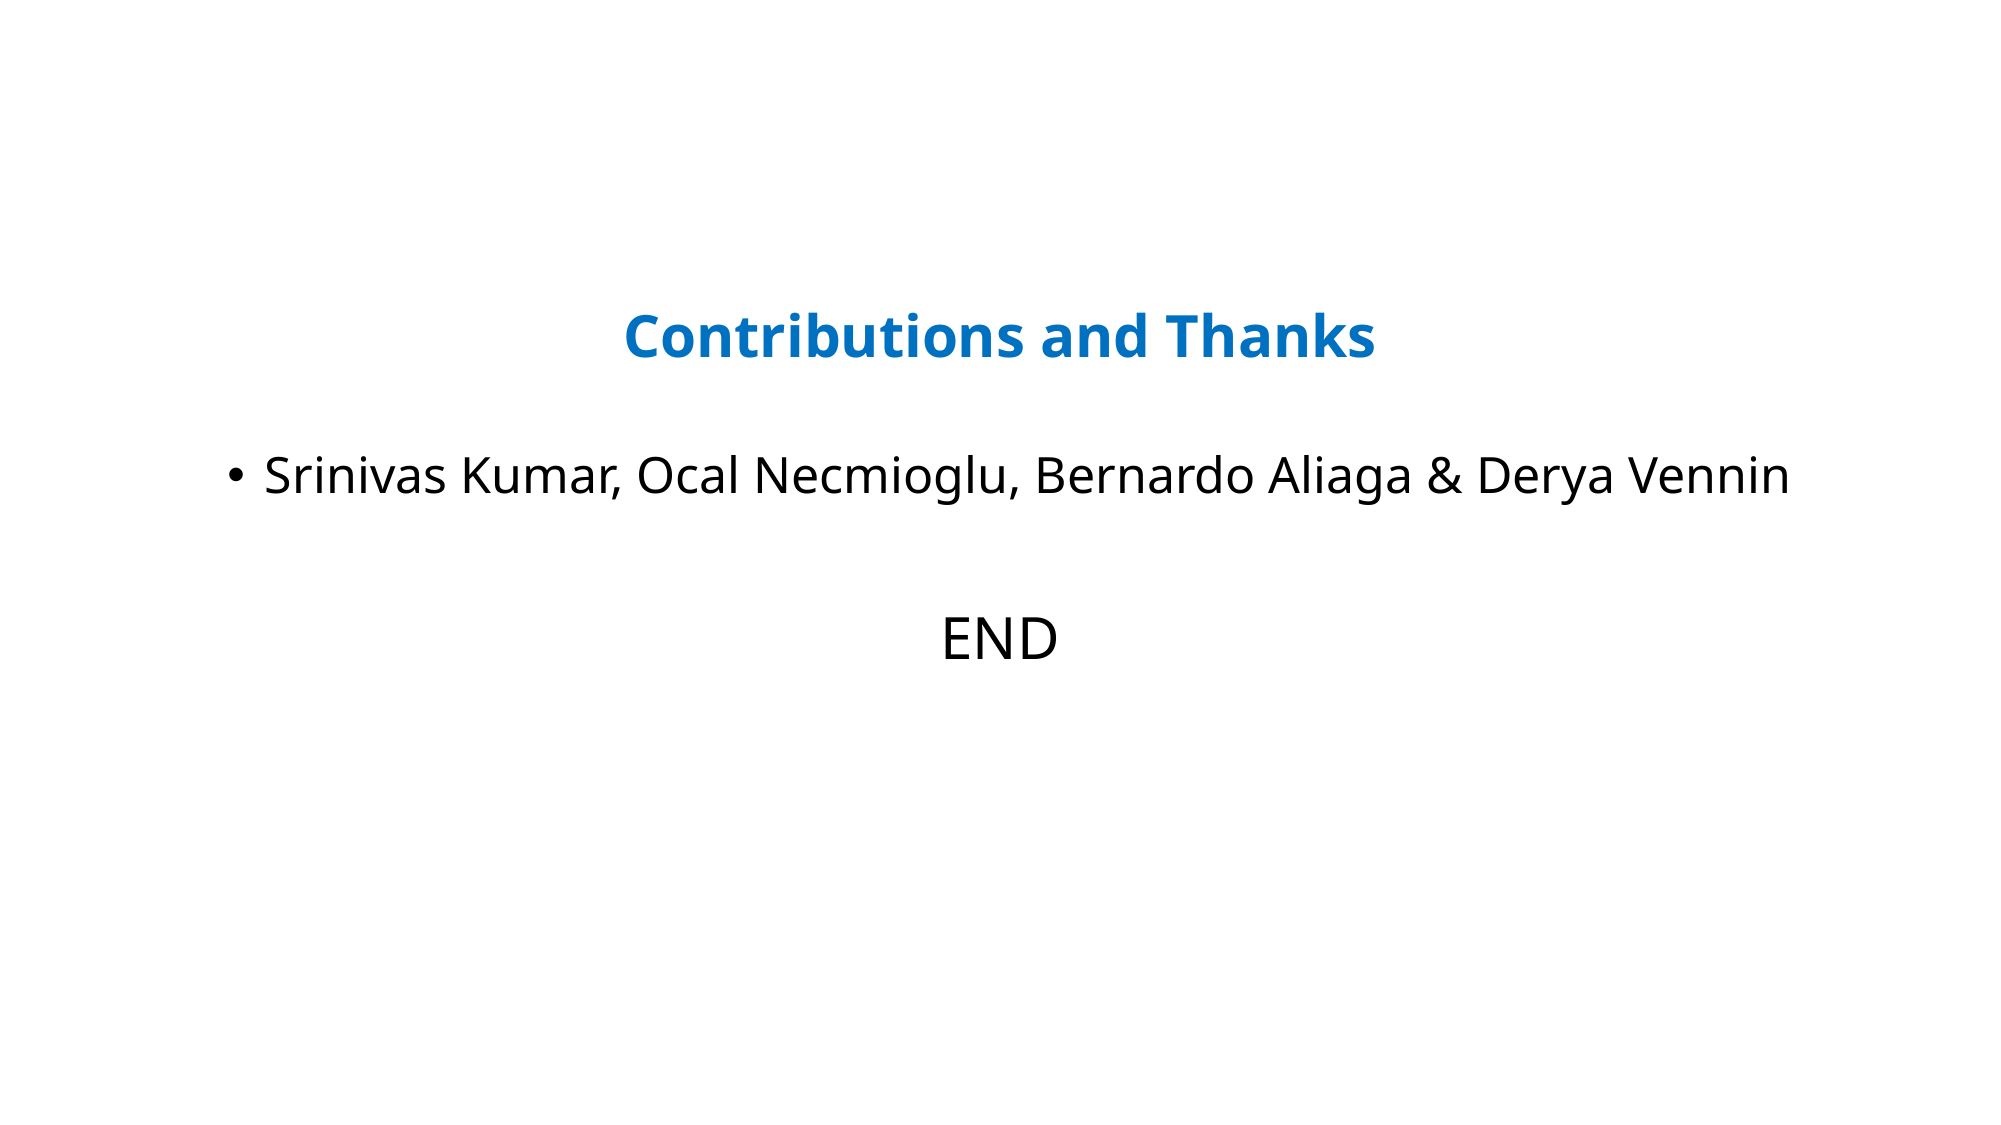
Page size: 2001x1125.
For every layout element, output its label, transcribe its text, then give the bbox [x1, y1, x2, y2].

list Contributions and Thanks Srinivas Kumar, Ocal Necmioglu, Bernardo Aliaga & Derya Vennin END [137, 299, 1863, 1014]
